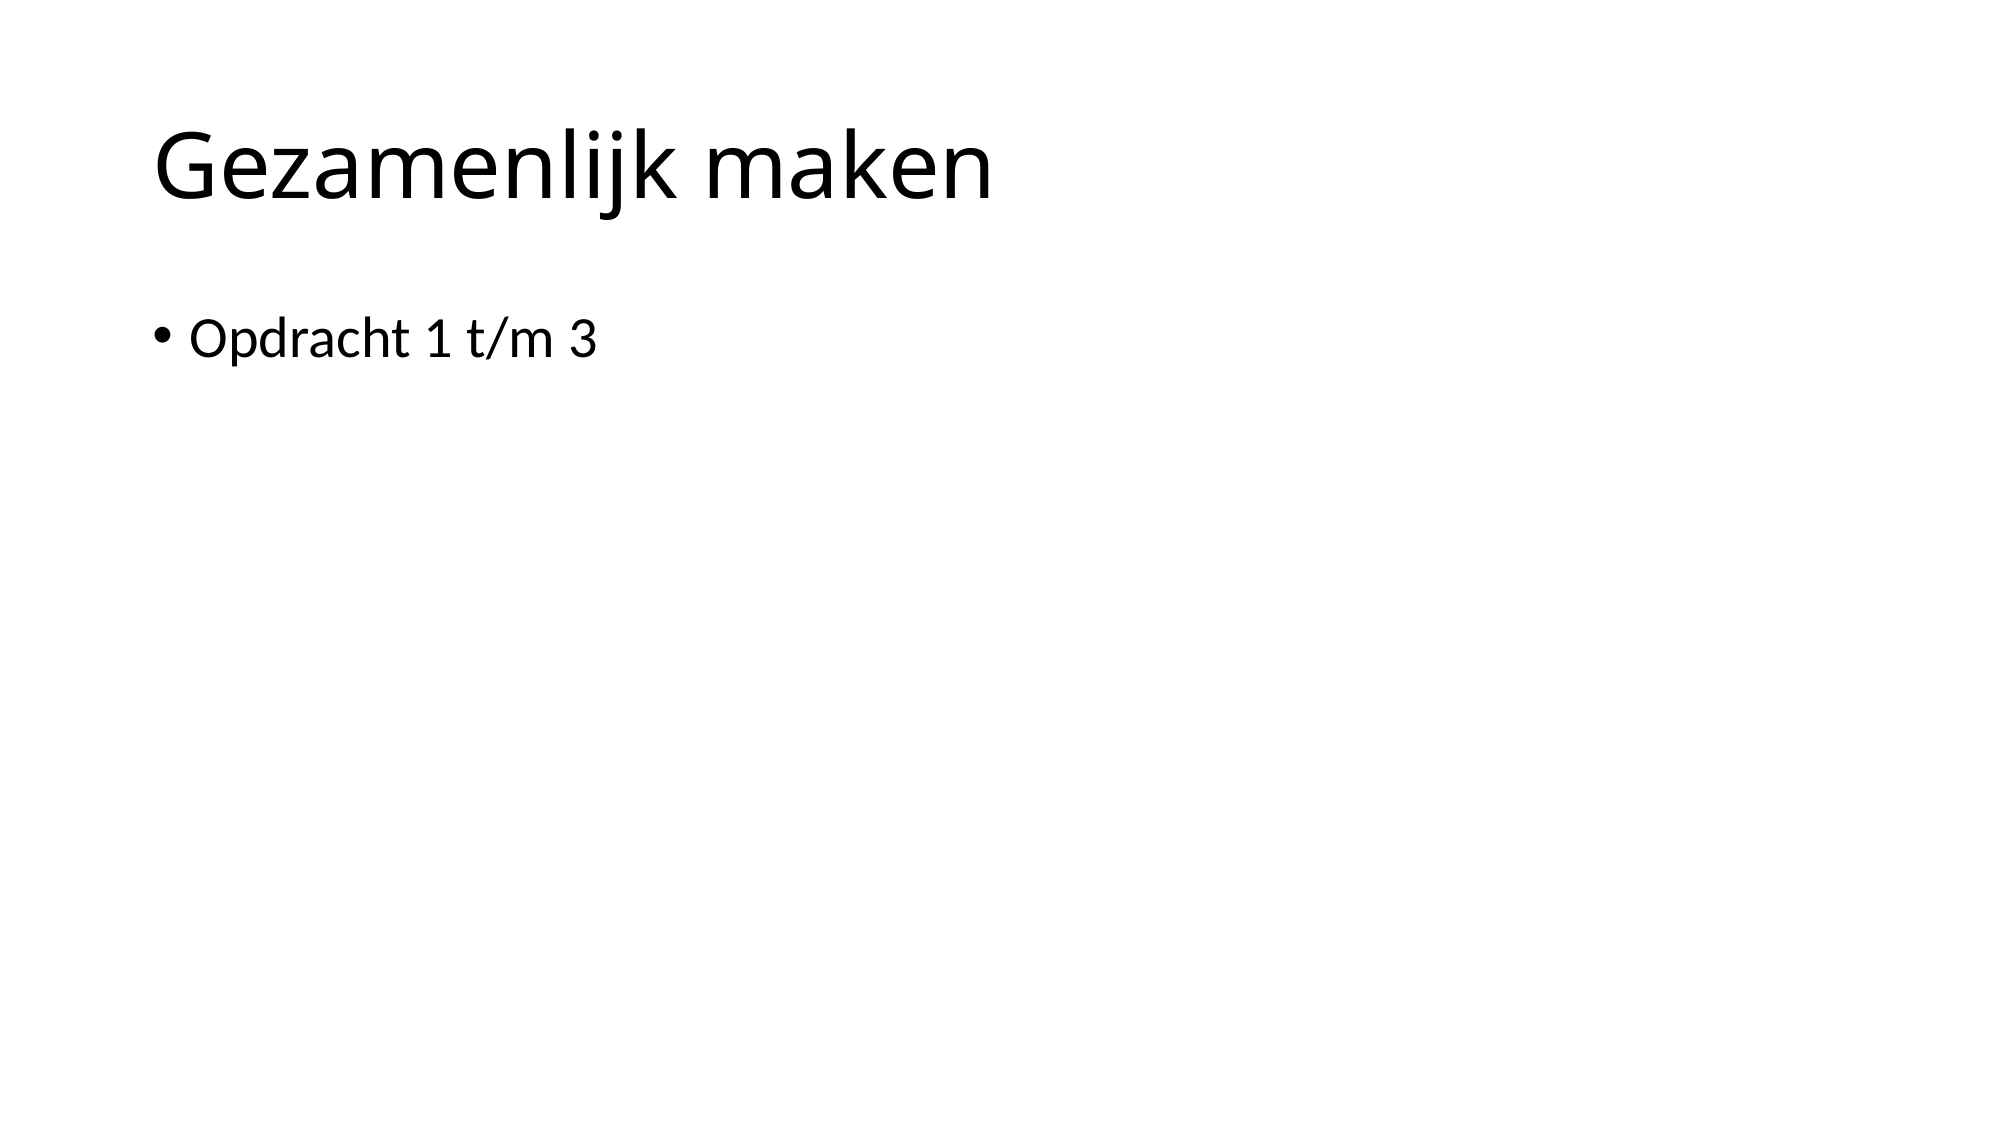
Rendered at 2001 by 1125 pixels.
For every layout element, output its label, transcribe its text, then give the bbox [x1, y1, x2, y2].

list Opdracht 1 t/m 3 [137, 299, 1863, 1014]
title Gezamenlijk maken [137, 59, 1863, 278]
